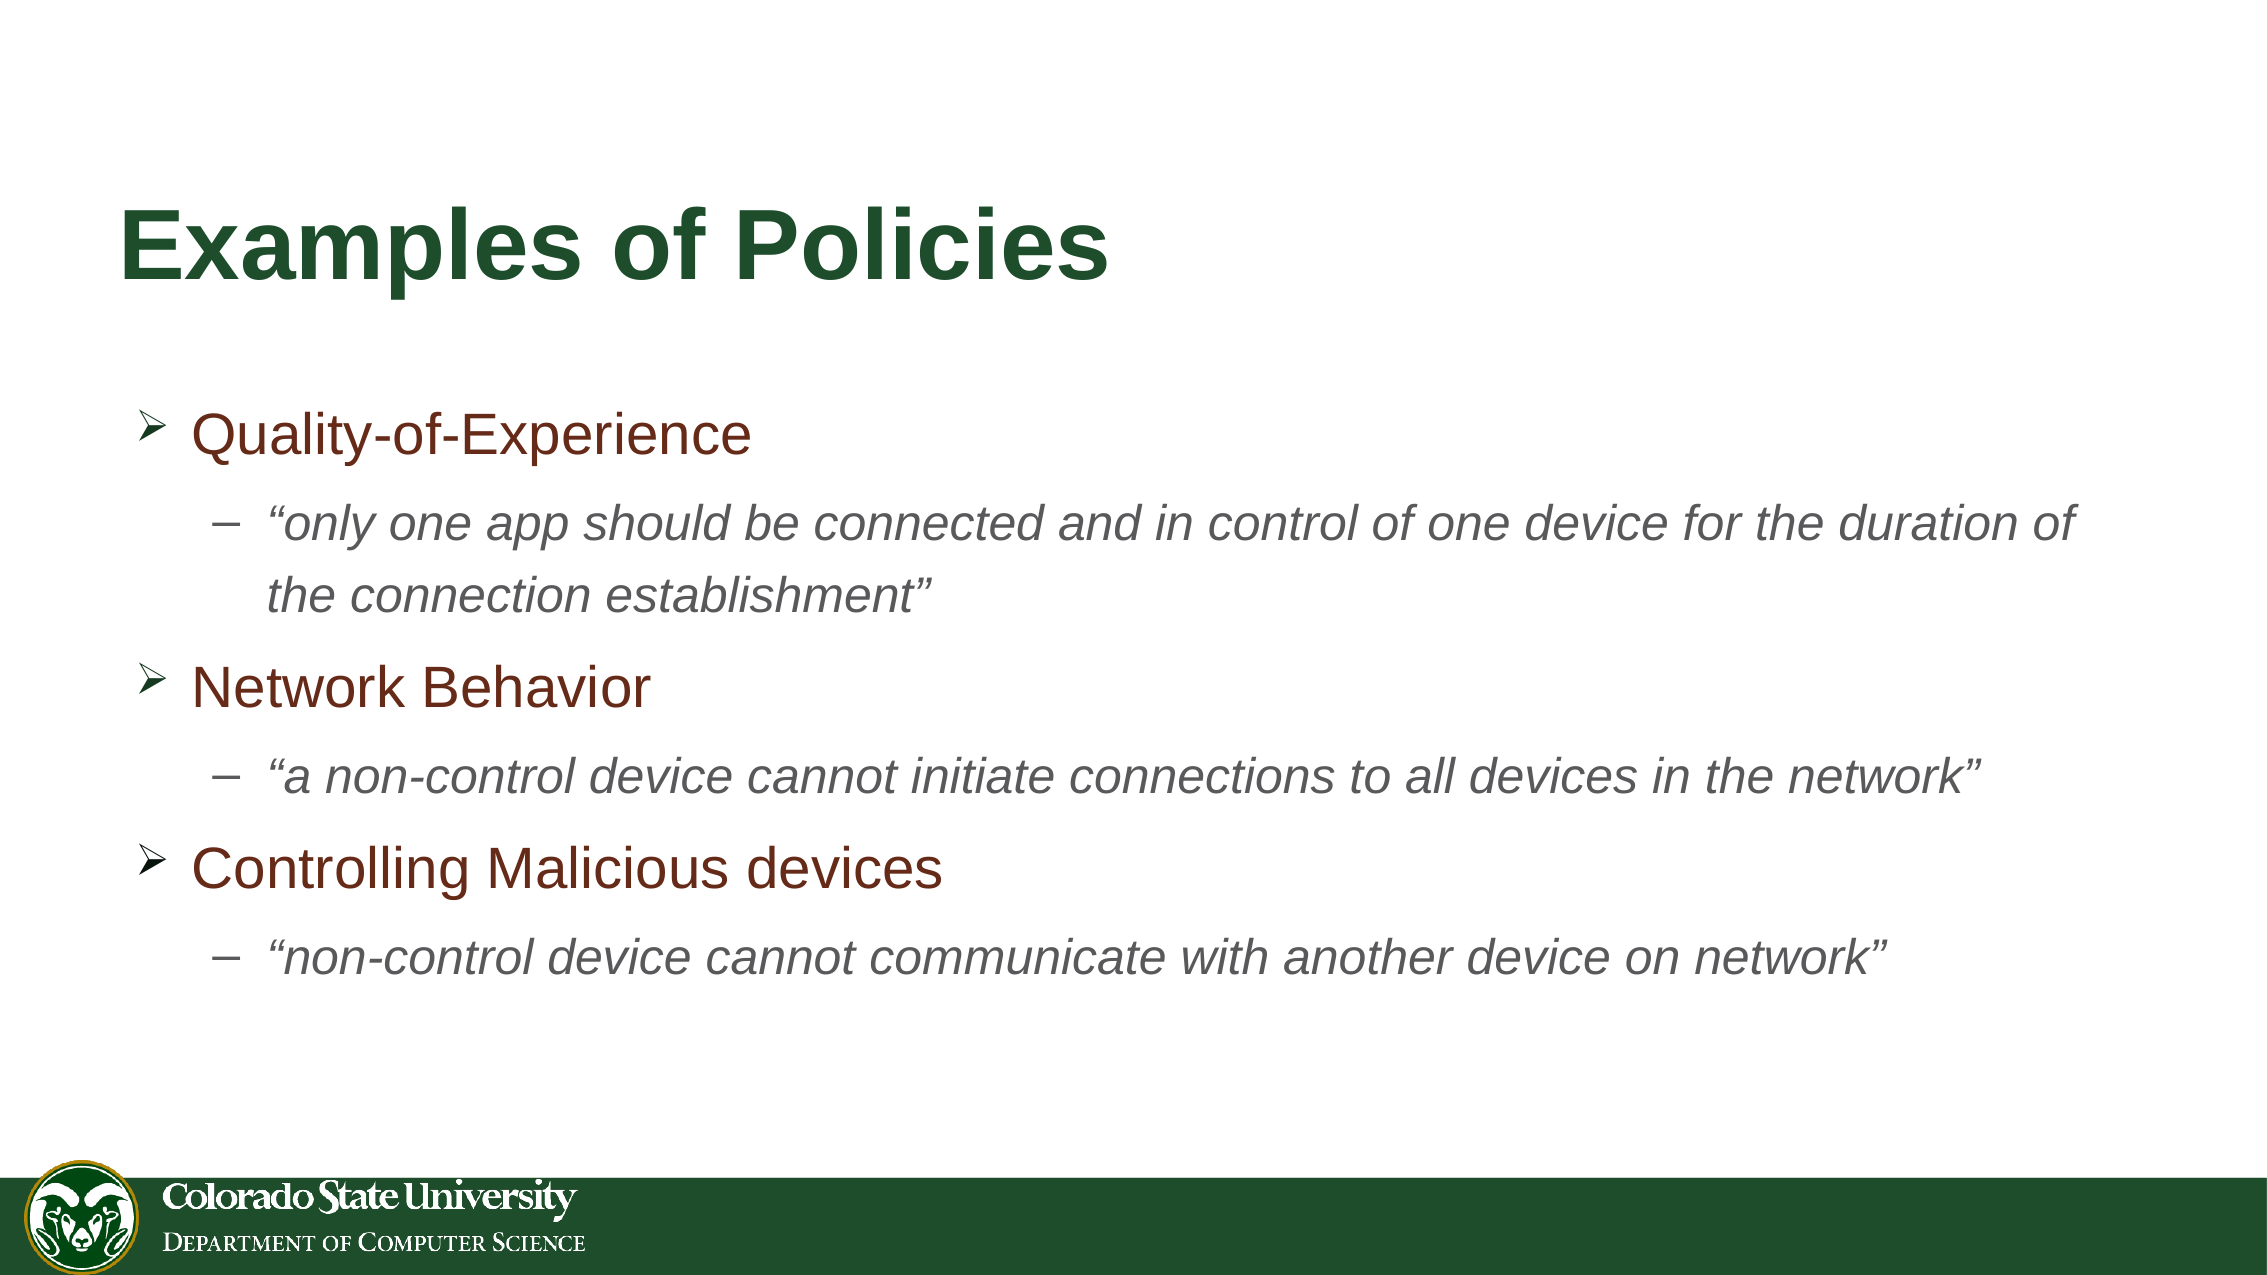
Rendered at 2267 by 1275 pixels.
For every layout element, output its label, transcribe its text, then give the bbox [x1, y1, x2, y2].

list Quality-of-Experience “only one app should be connected and in control of one device for the duration of the connection establishment” Network Behavior “a non-control device cannot initiate connections to all devices in the network” Controlling Malicious devices “non-control device cannot communicate with another device on network” [101, 367, 2163, 1150]
title Examples of Policies [103, 148, 2164, 316]
picture [24, 1160, 585, 1275]
